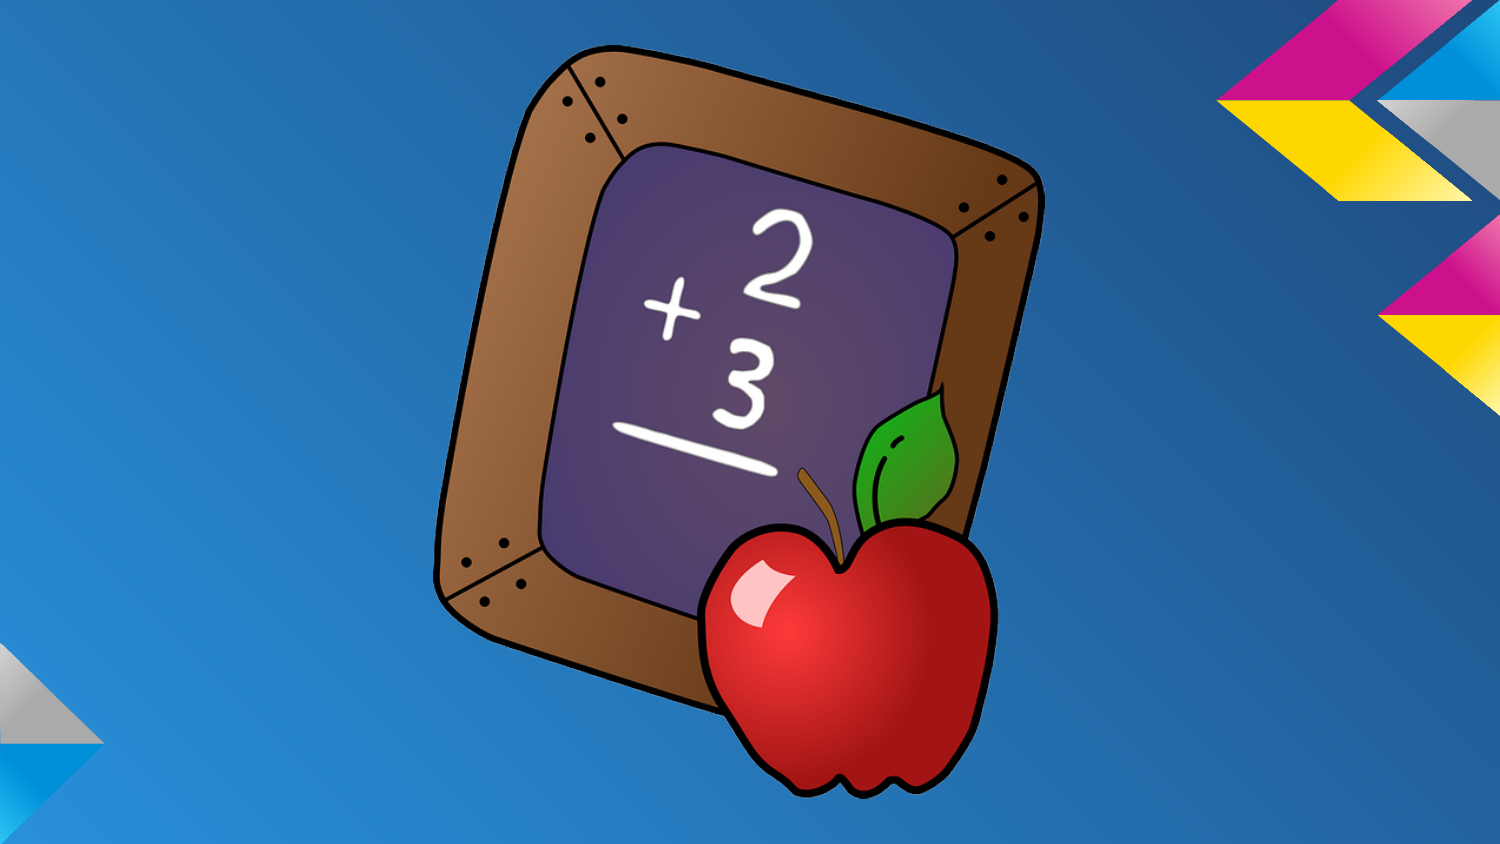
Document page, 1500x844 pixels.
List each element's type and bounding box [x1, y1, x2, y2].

picture [432, 44, 1045, 799]
